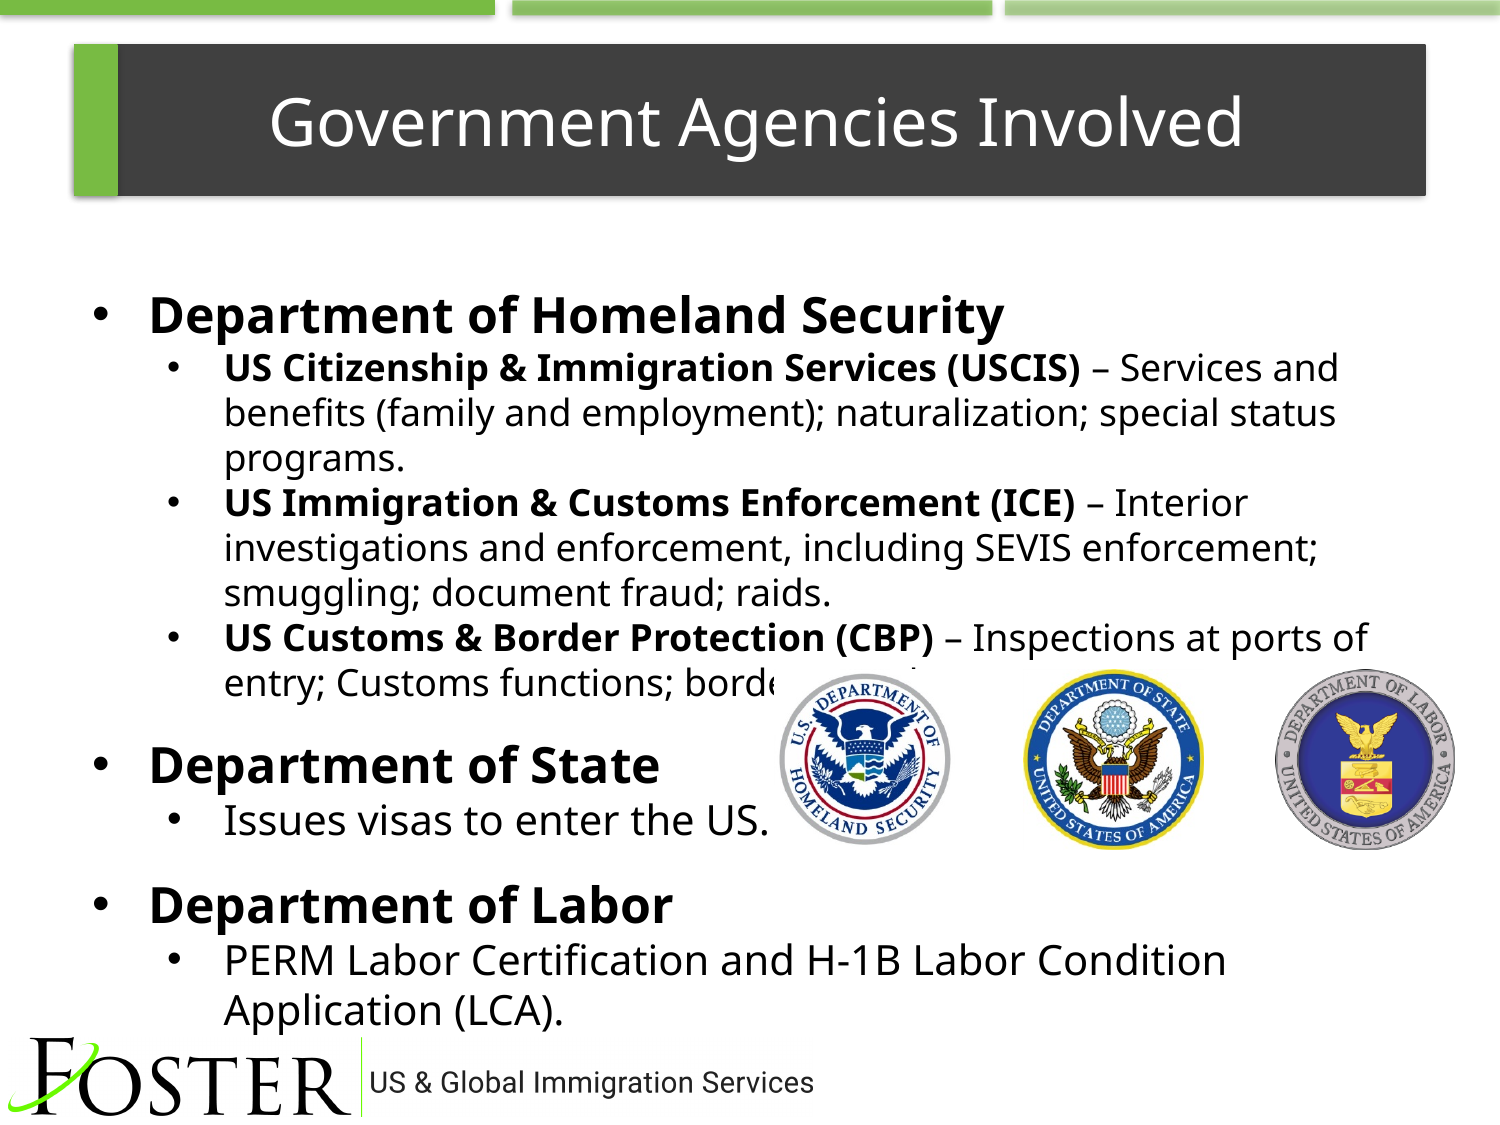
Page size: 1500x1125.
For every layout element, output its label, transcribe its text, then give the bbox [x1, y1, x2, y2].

picture [8, 1037, 813, 1117]
picture [1023, 669, 1204, 851]
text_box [74, 44, 1426, 196]
text_box [1004, 0, 1500, 16]
text_box Department of Homeland Security US Citizenship & Immigration Services (USCIS) – Services and benefits (family and employment); naturalization; special status programs. US Immigration & Customs Enforcement (ICE) – Interior investigations and enforcement, including SEVIS enforcement; smuggling; document fraud; raids. US Customs & Border Protection (CBP) – Inspections at ports of entry; Customs functions; border patrol. Department of State Issues visas to enter the US. Department of Labor PERM Labor Certification and H-1B Labor Condition Application (LCA). [77, 246, 1428, 1042]
picture [774, 669, 956, 851]
text_box [512, 0, 993, 16]
text_box [0, 0, 496, 16]
picture [1274, 669, 1456, 851]
